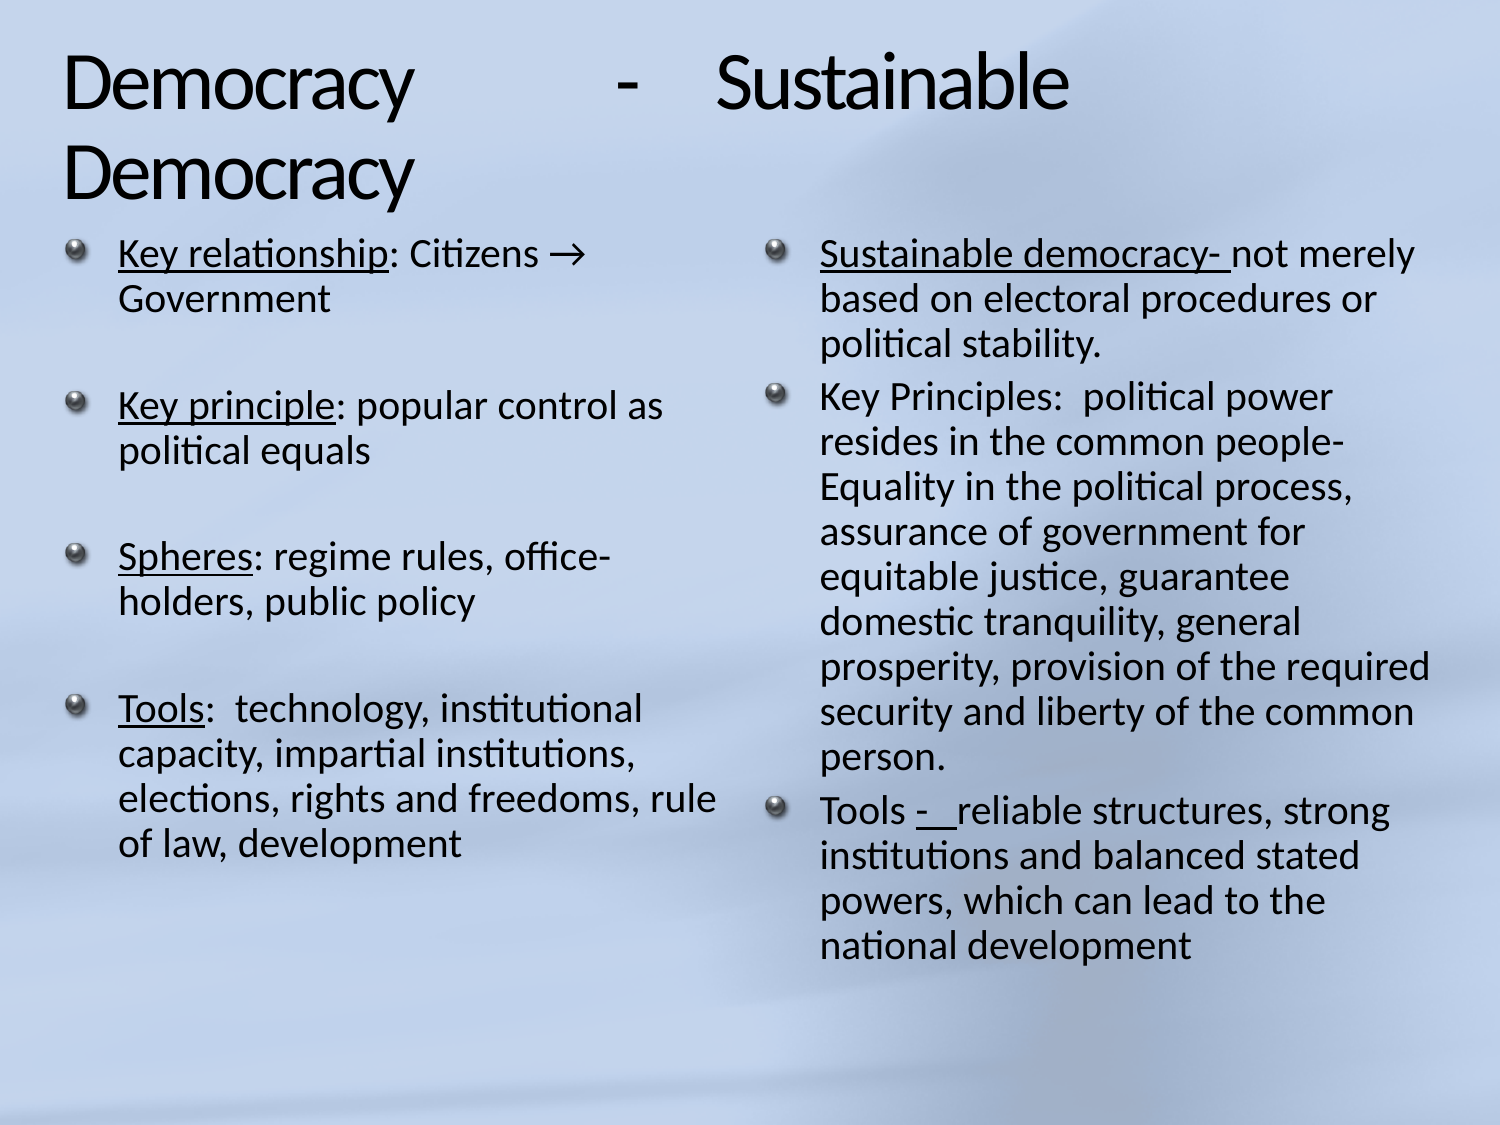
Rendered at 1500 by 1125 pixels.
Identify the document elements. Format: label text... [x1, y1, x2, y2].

list Key relationship: Citizens → Government Key principle: popular control as political equals Spheres: regime rules, office-holders, public policy Tools: technology, institutional capacity, impartial institutions, elections, rights and freedoms, rule of law, development [62, 231, 738, 883]
list Sustainable democracy- not merely based on electoral procedures or political stability. Key Principles: political power resides in the common people- Equality in the political process, assurance of government for equitable justice, guarantee domestic tranquility, general prosperity, provision of the required security and liberty of the common person. Tools - reliable structures, strong institutions and balanced stated powers, which can lead to the national development [762, 231, 1438, 1057]
picture [0, 0, 1500, 1125]
title Democracy - Sustainable Democracy [62, 37, 1438, 129]
